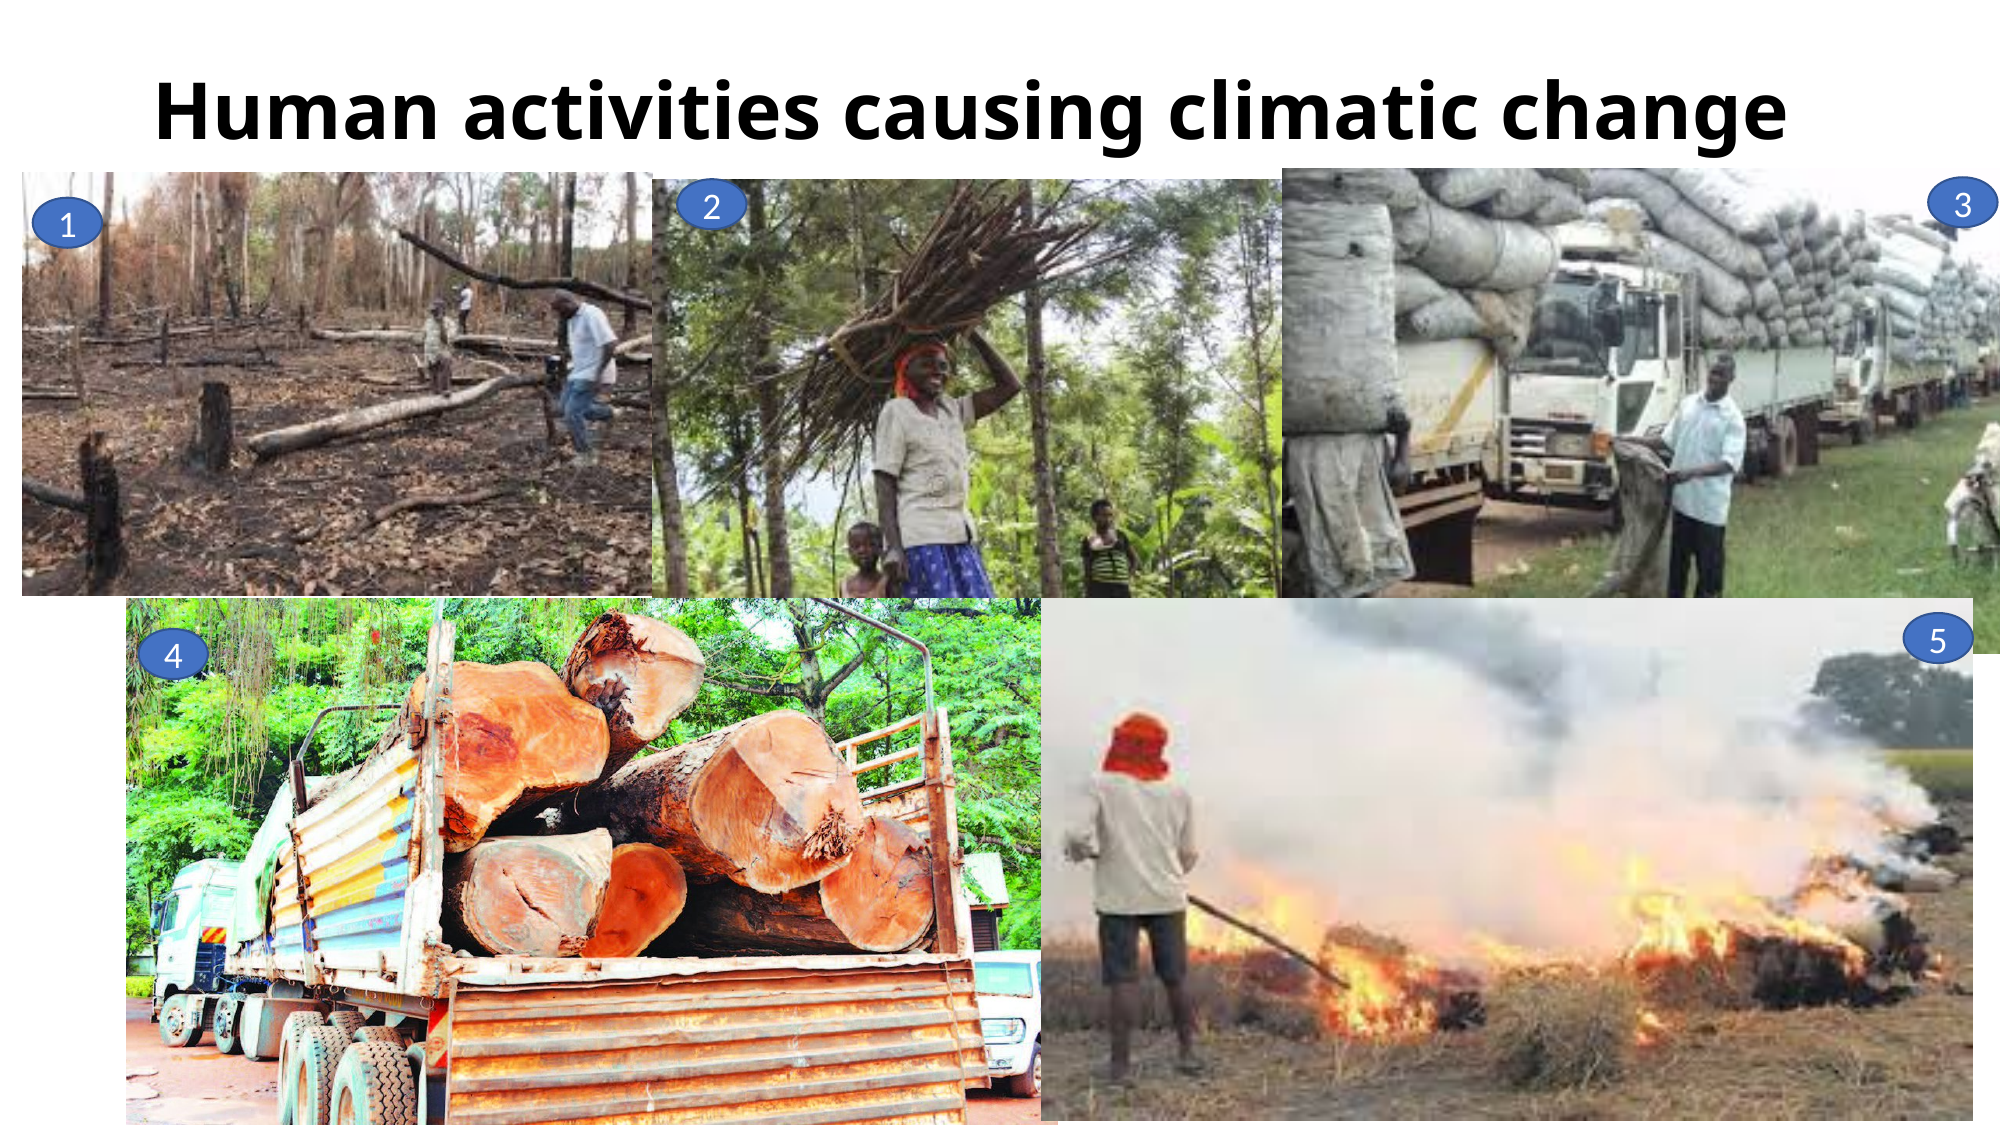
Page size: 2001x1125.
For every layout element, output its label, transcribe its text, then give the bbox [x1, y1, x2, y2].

title Human activities causing climatic change [137, 59, 1863, 169]
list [22, 172, 653, 596]
picture [126, 168, 2000, 1125]
